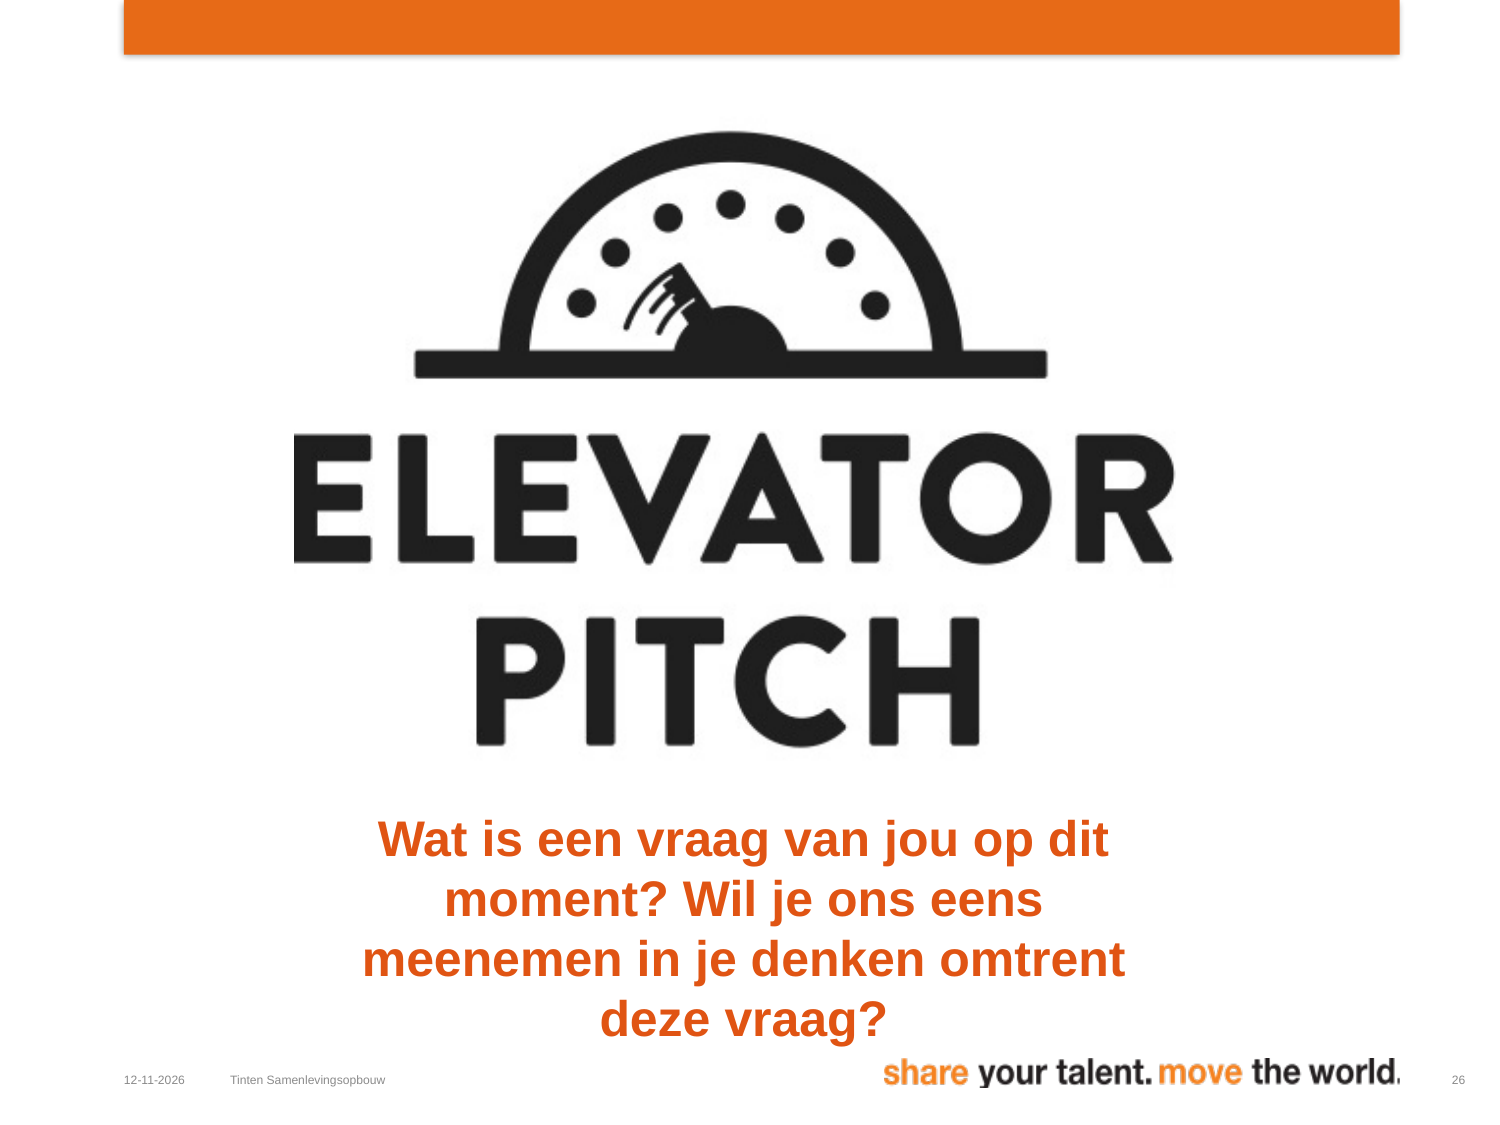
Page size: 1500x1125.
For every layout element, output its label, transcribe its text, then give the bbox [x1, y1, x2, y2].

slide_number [123, 1042, 219, 1103]
footer Tinten Samenlevingsopbouw [230, 1042, 680, 1103]
picture [293, 100, 1195, 776]
slide_number 26 [1411, 1042, 1466, 1103]
list Wat is een vraag van jou op dit moment? Wil je ons eens meenemen in je denken omtrent deze vraag? [294, 798, 1194, 1013]
